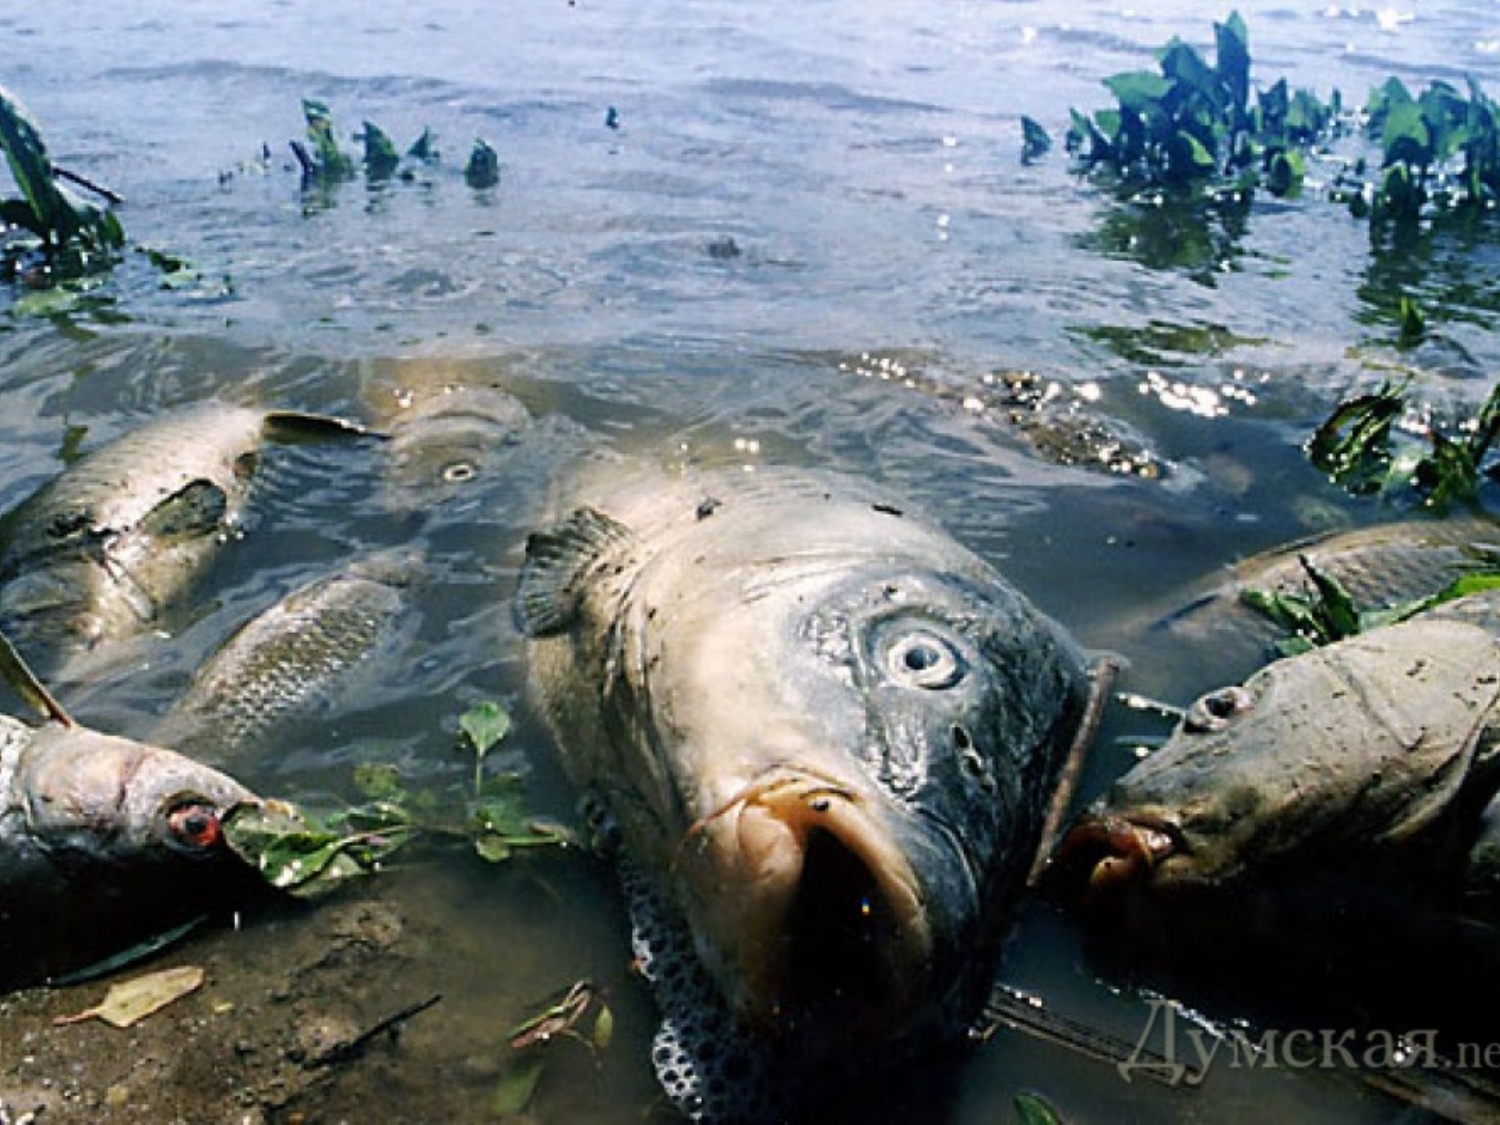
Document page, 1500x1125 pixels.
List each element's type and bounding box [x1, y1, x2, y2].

list [0, 0, 1500, 1125]
